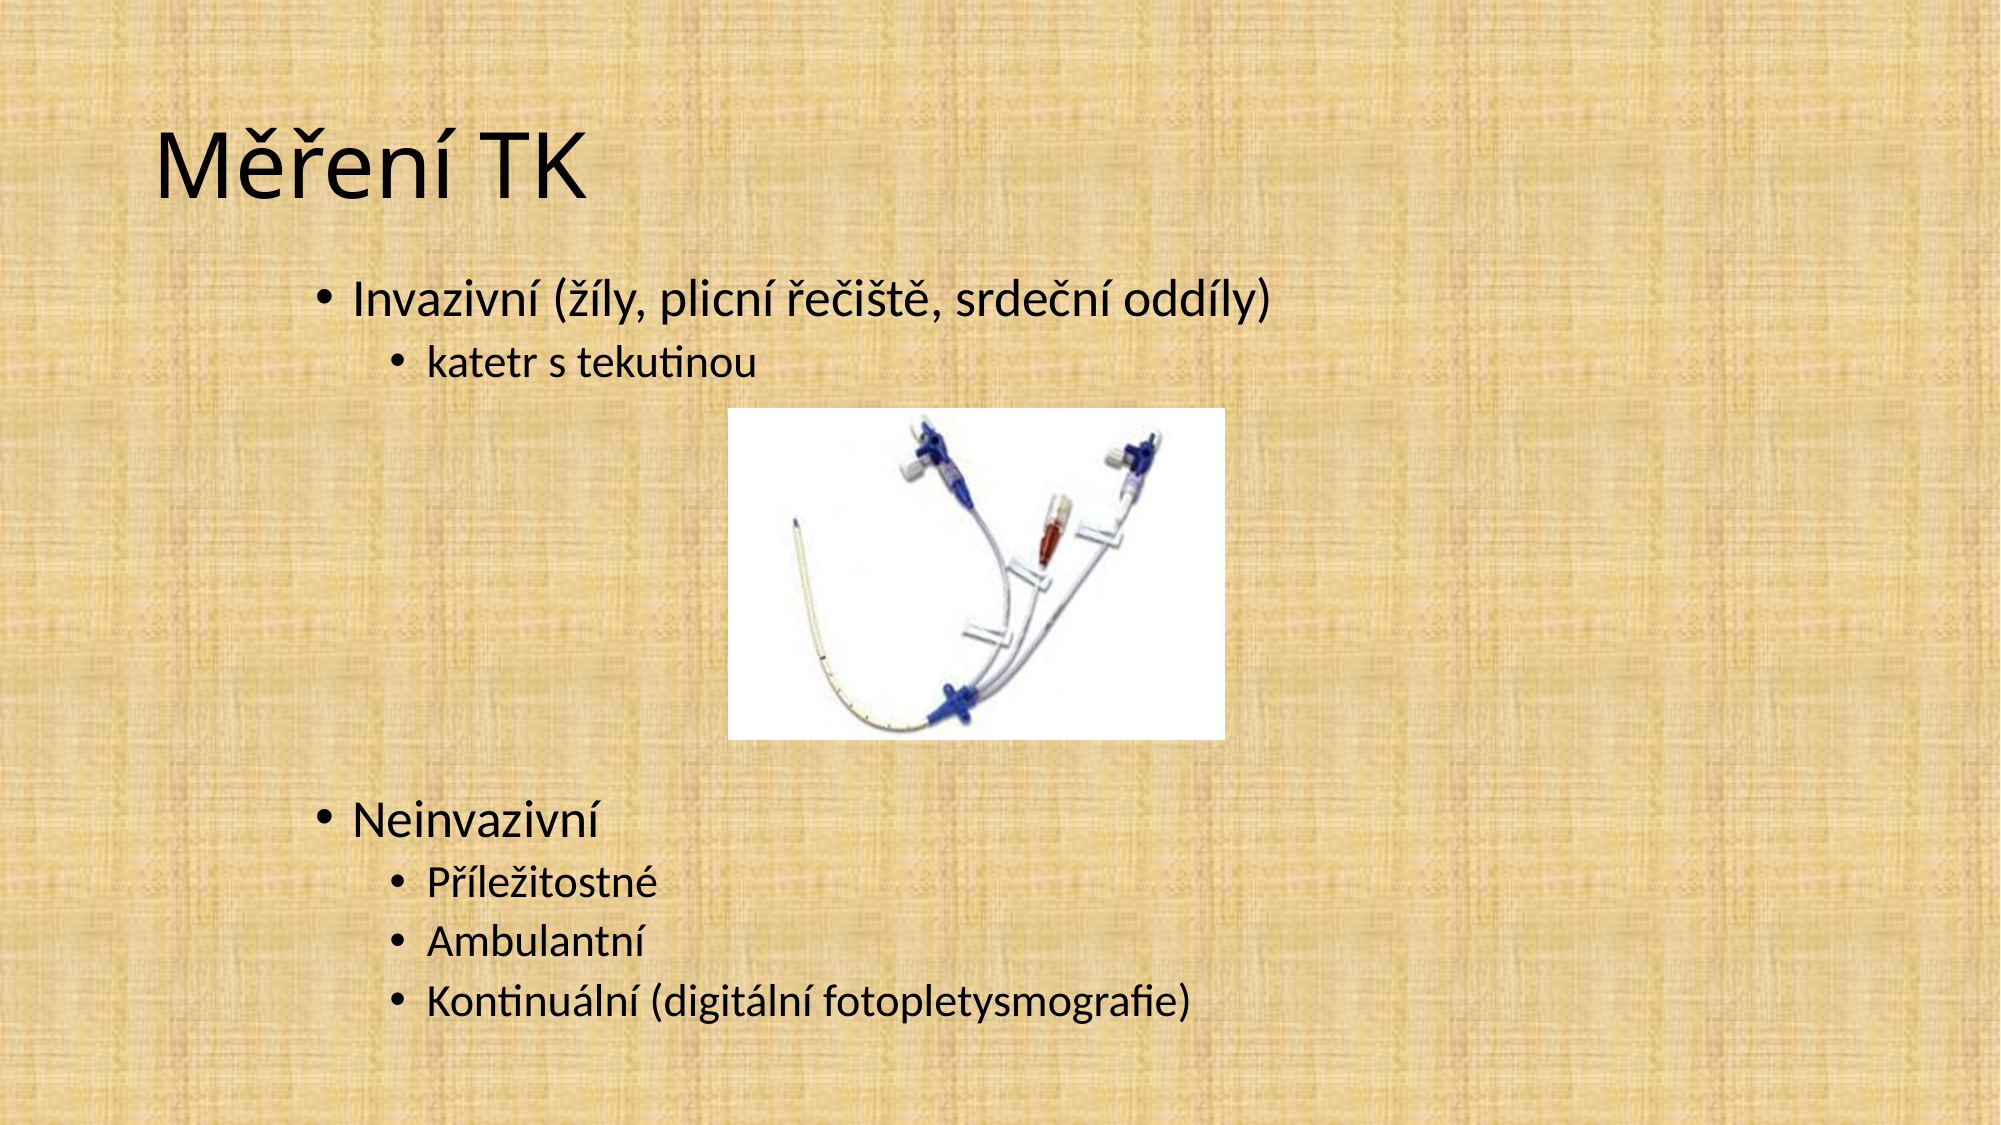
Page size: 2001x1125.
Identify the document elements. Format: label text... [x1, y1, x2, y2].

title Měření TK [137, 59, 1863, 278]
picture [0, 0, 2001, 1125]
list Invazivní (žíly, plicní řečiště, srdeční oddíly) katetr s tekutinou Neinvazivní Příležitostné Ambulantní Kontinuální (digitální fotopletysmografie) [300, 262, 1709, 1038]
